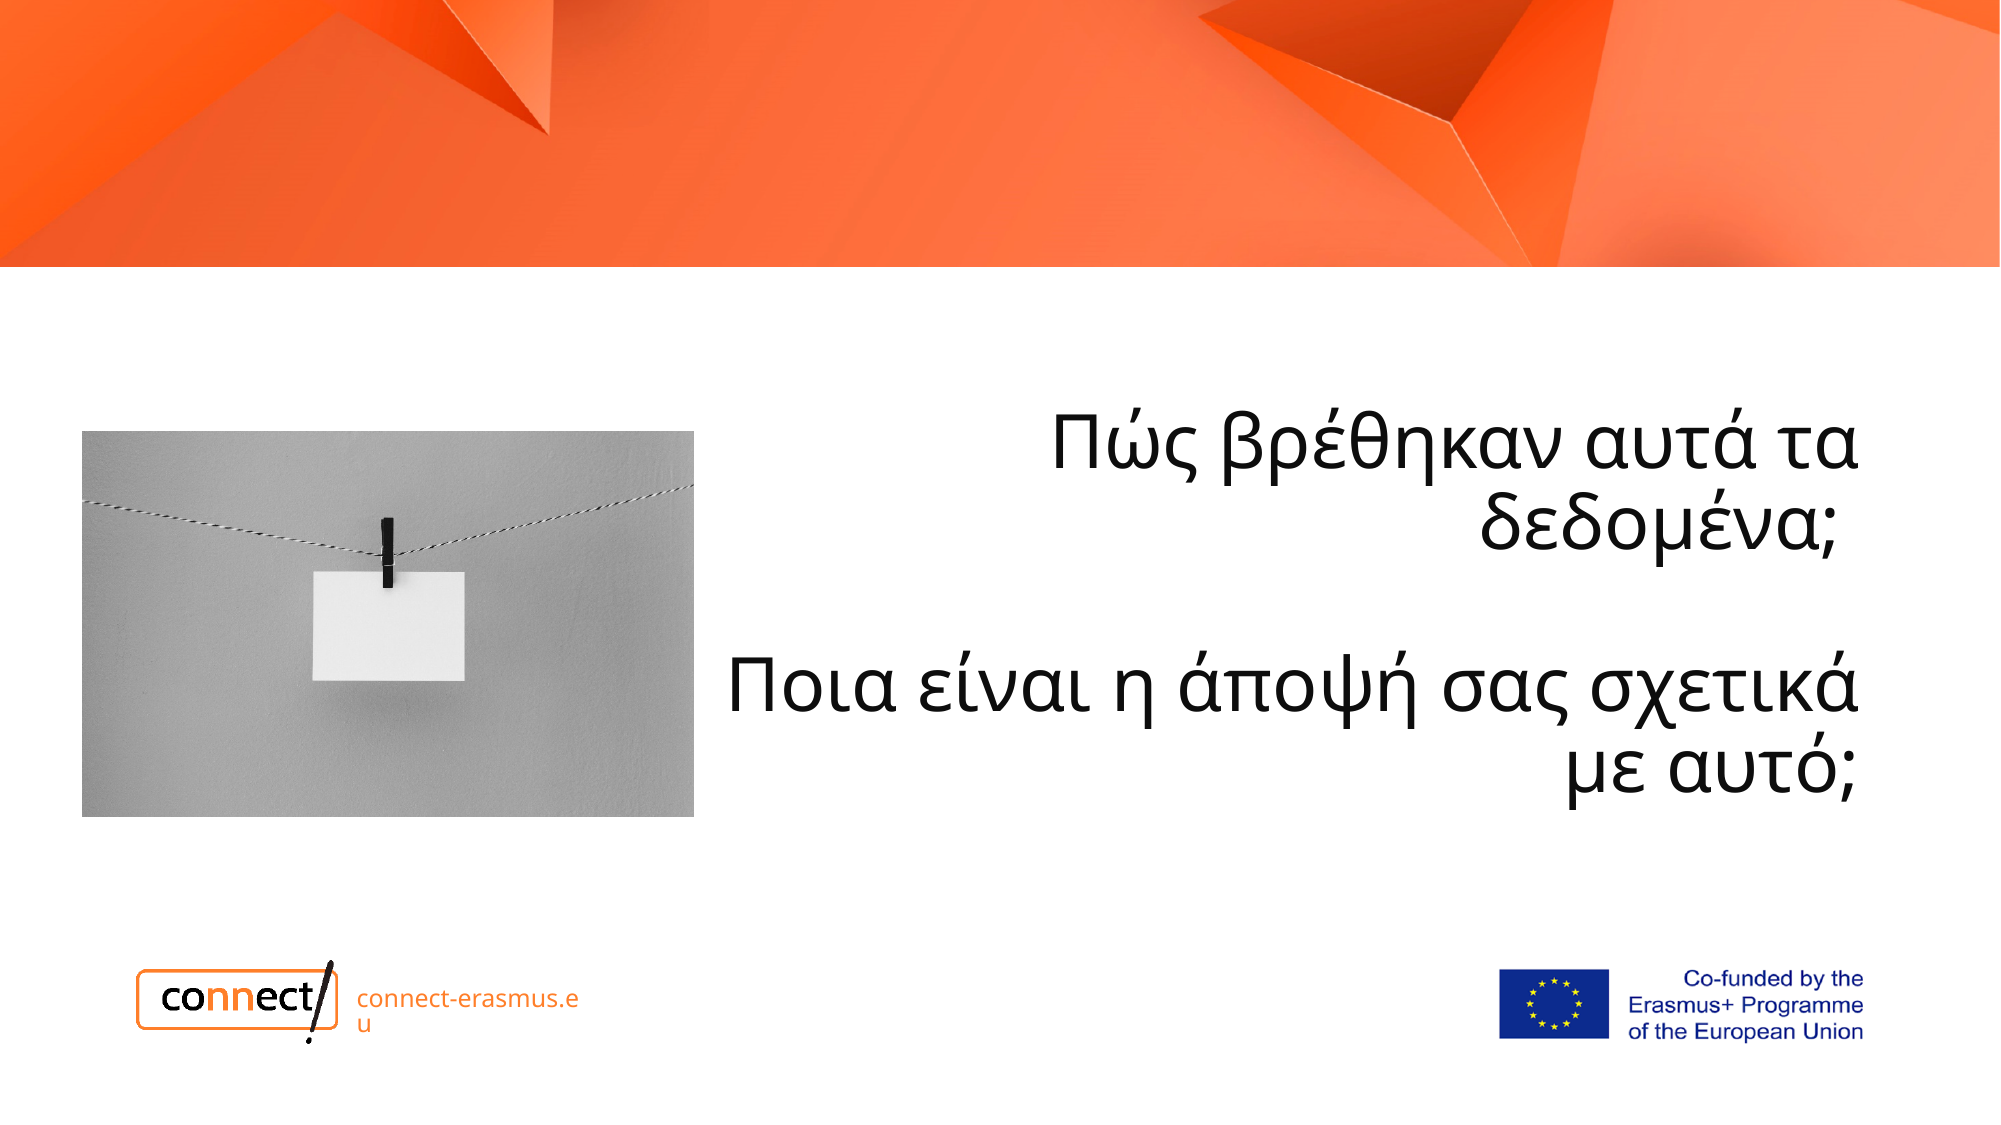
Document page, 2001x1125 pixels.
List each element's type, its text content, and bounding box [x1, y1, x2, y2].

text_box Πώς βρέθηκαν αυτά τα δεδομένα; Ποια είναι η άποψή σας σχετικά με αυτό; [694, 540, 1876, 817]
picture [82, 431, 694, 817]
picture [1498, 968, 1863, 1044]
footer connect-erasmus.eu [341, 976, 607, 1022]
picture [2, 0, 2000, 267]
picture [136, 960, 338, 1044]
